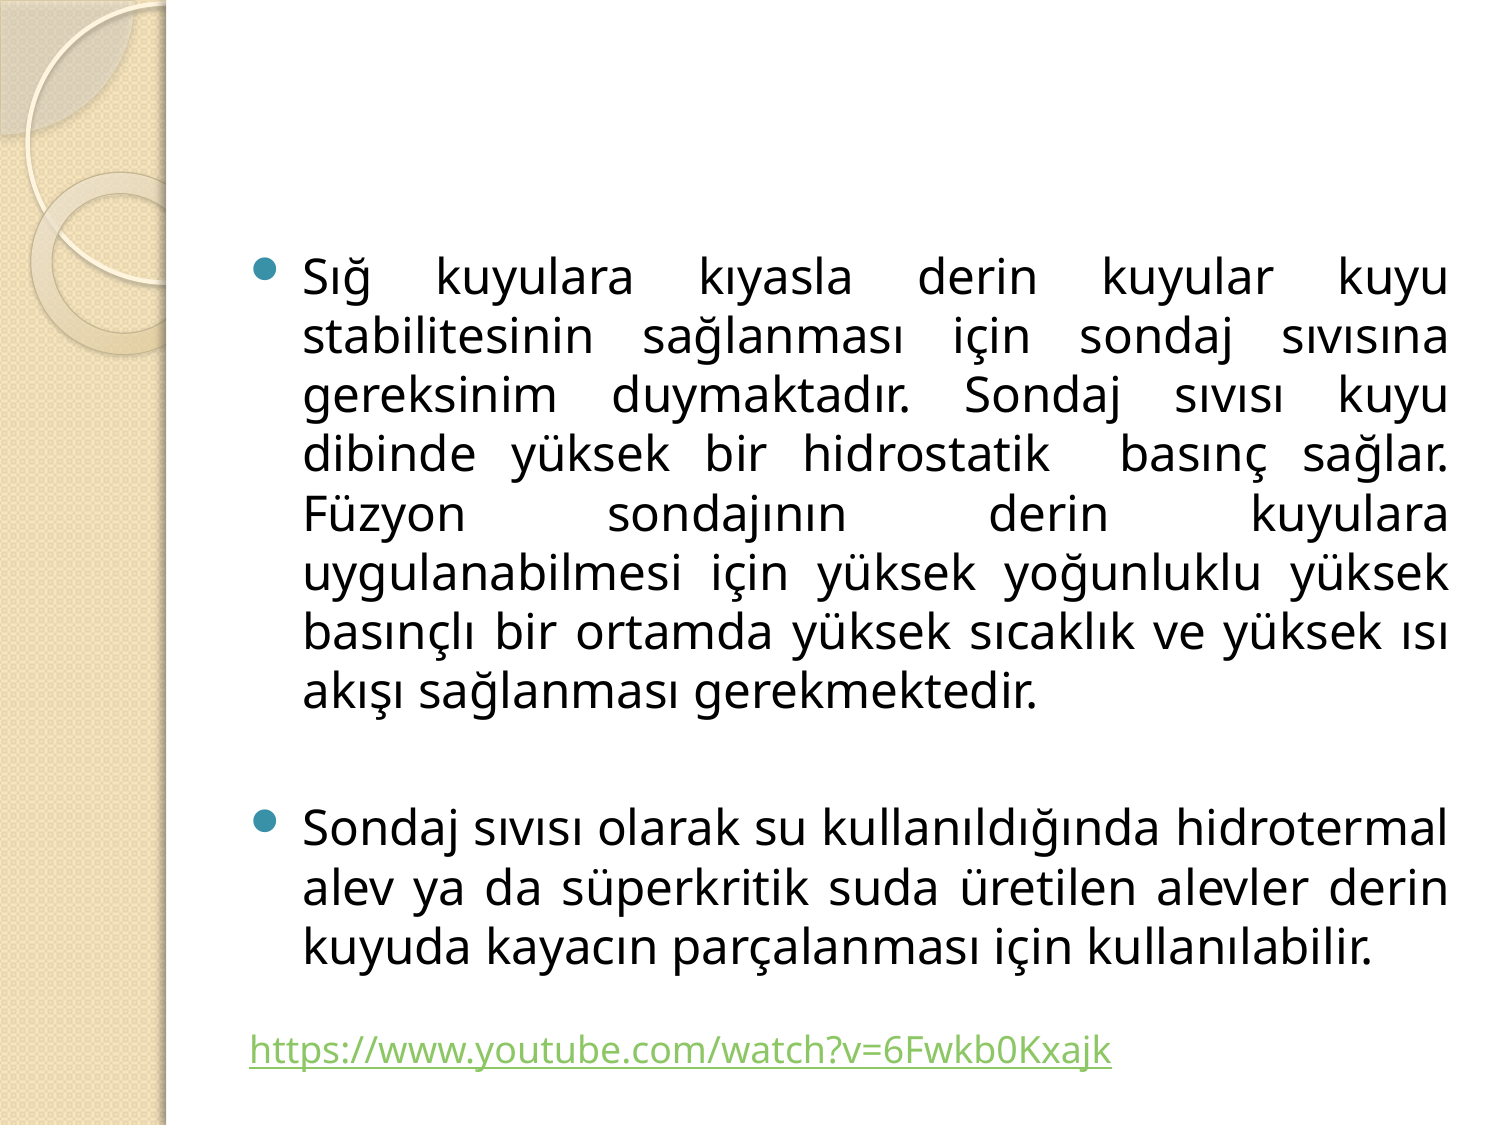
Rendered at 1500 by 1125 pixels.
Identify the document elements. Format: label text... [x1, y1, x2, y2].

text_box https://www.youtube.com/watch?v=6Fwkb0Kxajk [234, 1018, 1176, 1085]
list Sığ kuyulara kıyasla derin kuyular kuyu stabilitesinin sağlanması için sondaj sıvısına gereksinim duymaktadır. Sondaj sıvısı kuyu dibinde yüksek bir hidrostatik basınç sağlar. Füzyon sondajının derin kuyulara uygulanabilmesi için yüksek yoğunluklu yüksek basınçlı bir ortamda yüksek sıcaklık ve yüksek ısı akışı sağlanması gerekmektedir. Sondaj sıvısı olarak su kullanıldığında hidrotermal alev ya da süperkritik suda üretilen alevler derin kuyuda kayacın parçalanması için kullanılabilir. [235, 237, 1466, 1025]
